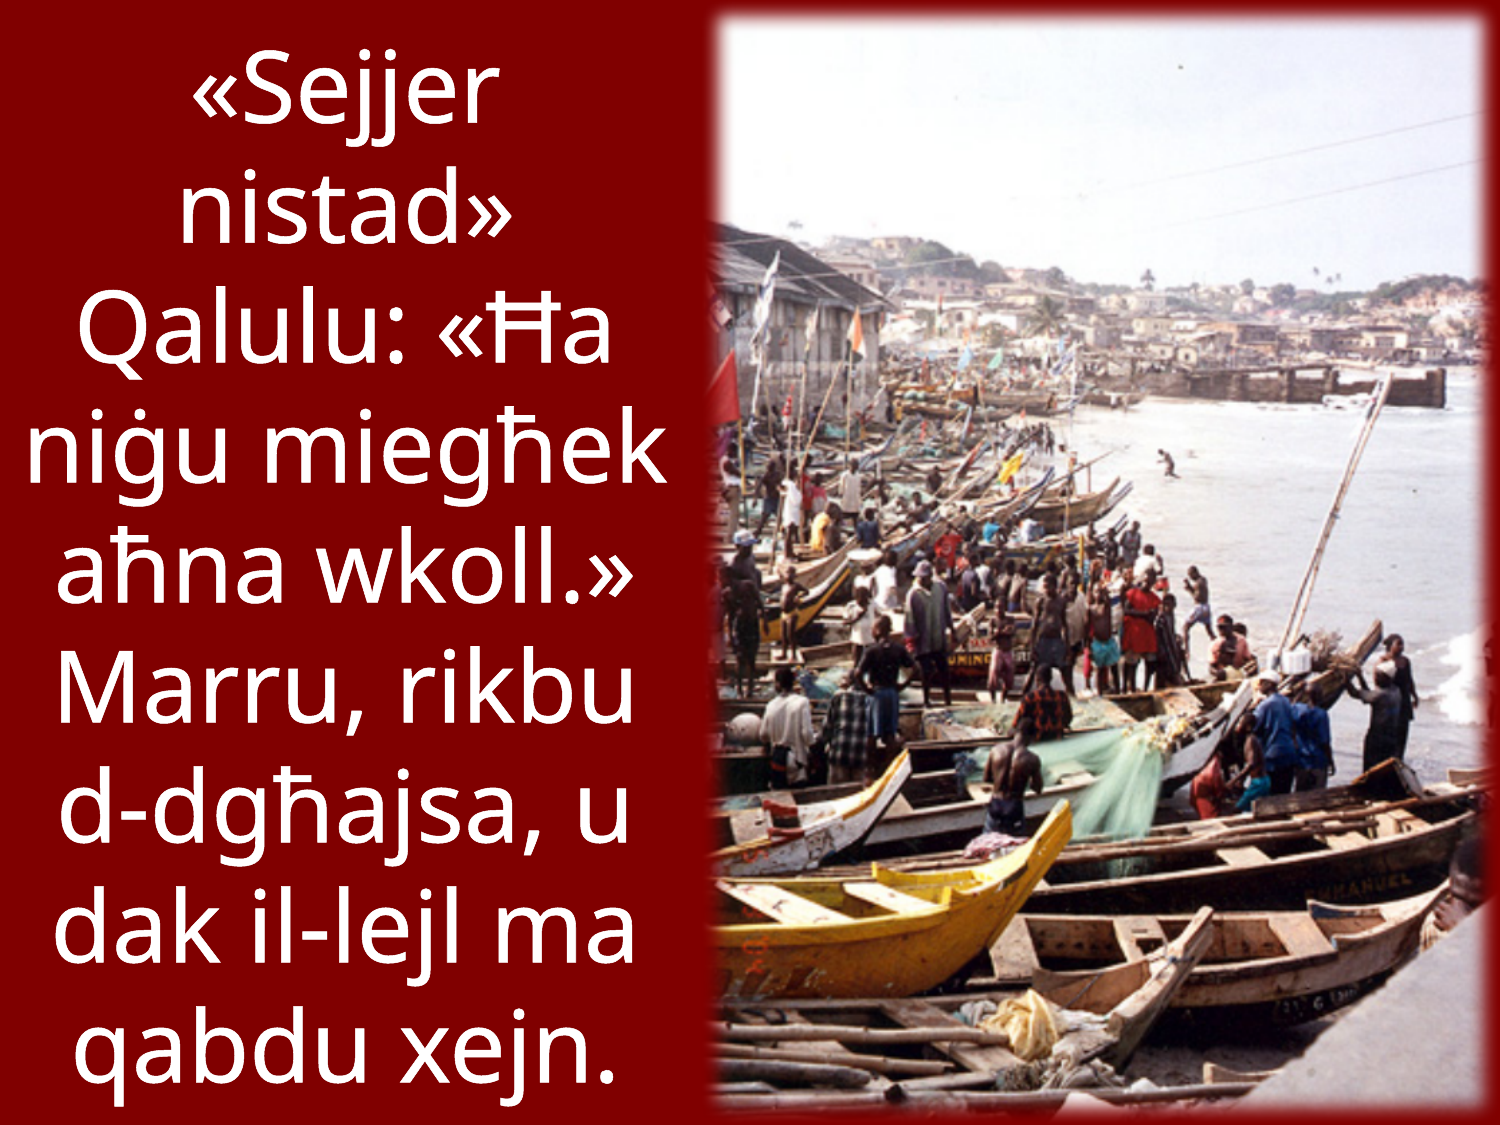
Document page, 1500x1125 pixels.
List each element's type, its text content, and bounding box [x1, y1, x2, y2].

title «Sejjer nistad» Qalulu: «Ħa niġu miegħek aħna wkoll.» Marru, rikbu d-dgħajsa, u dak il-lejl ma qabdu xejn. [0, 0, 692, 1125]
picture [701, 0, 1500, 1125]
